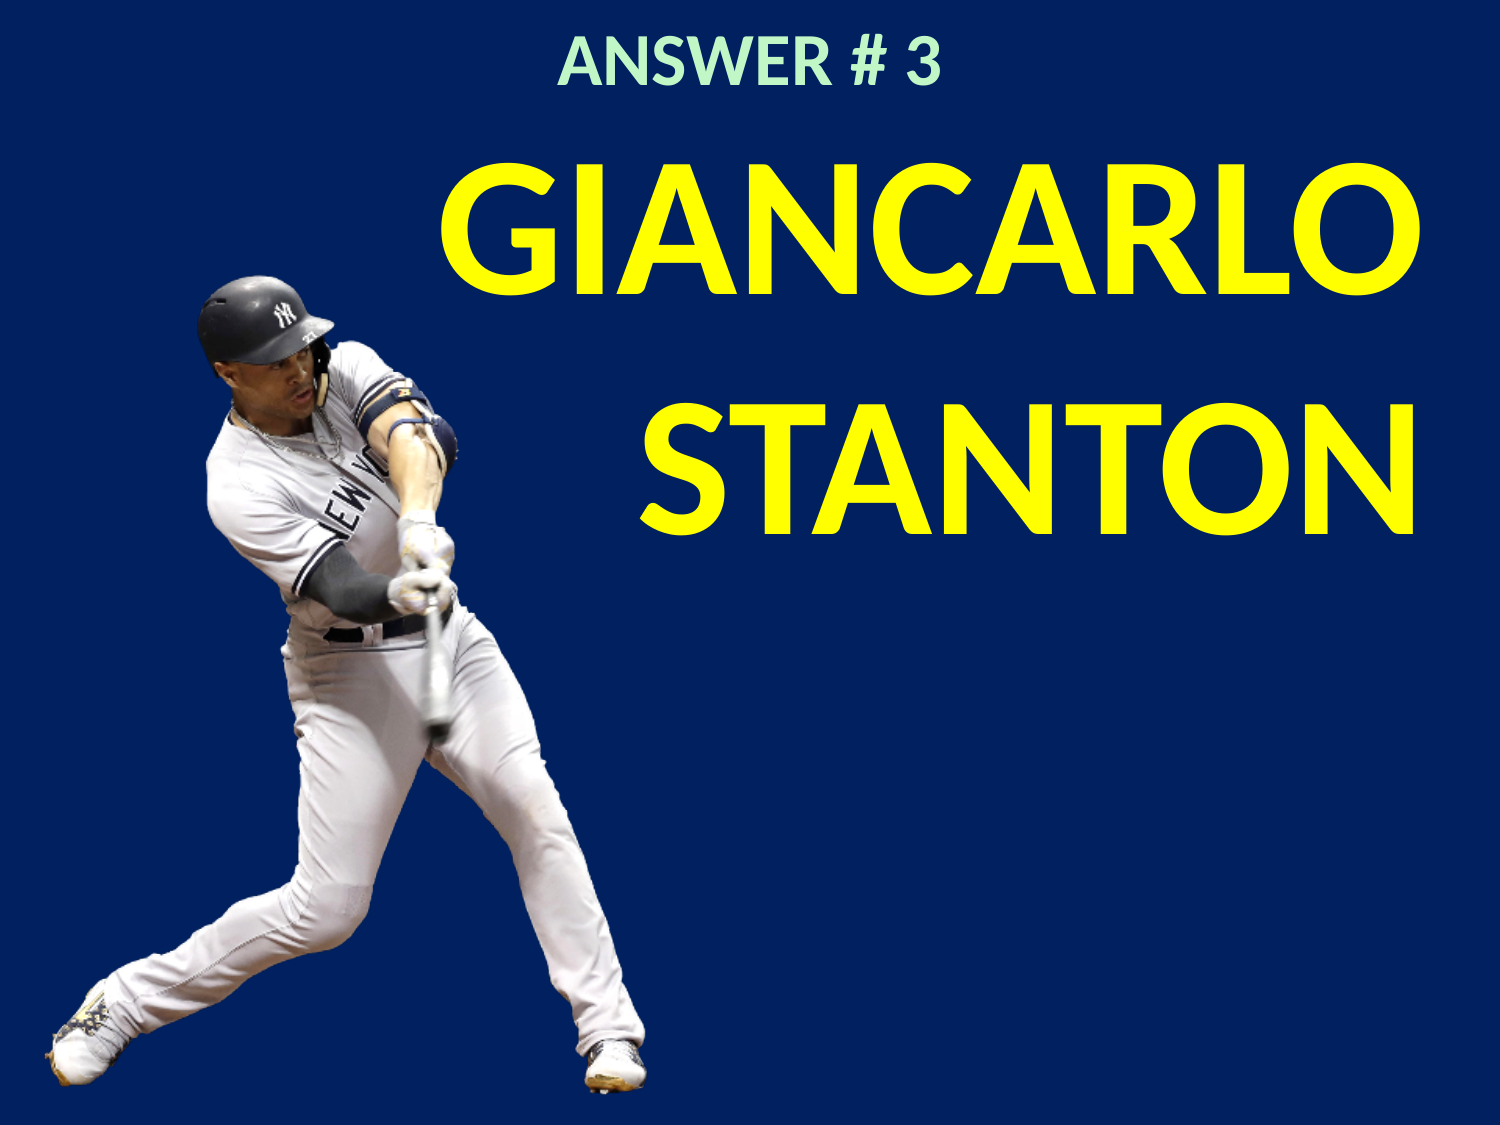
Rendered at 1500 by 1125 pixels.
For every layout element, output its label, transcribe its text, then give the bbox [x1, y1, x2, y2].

title ANSWER # 3 [74, 0, 1426, 87]
text_box GIANCARLO STANTON [3, 87, 1441, 583]
picture [37, 250, 663, 1112]
